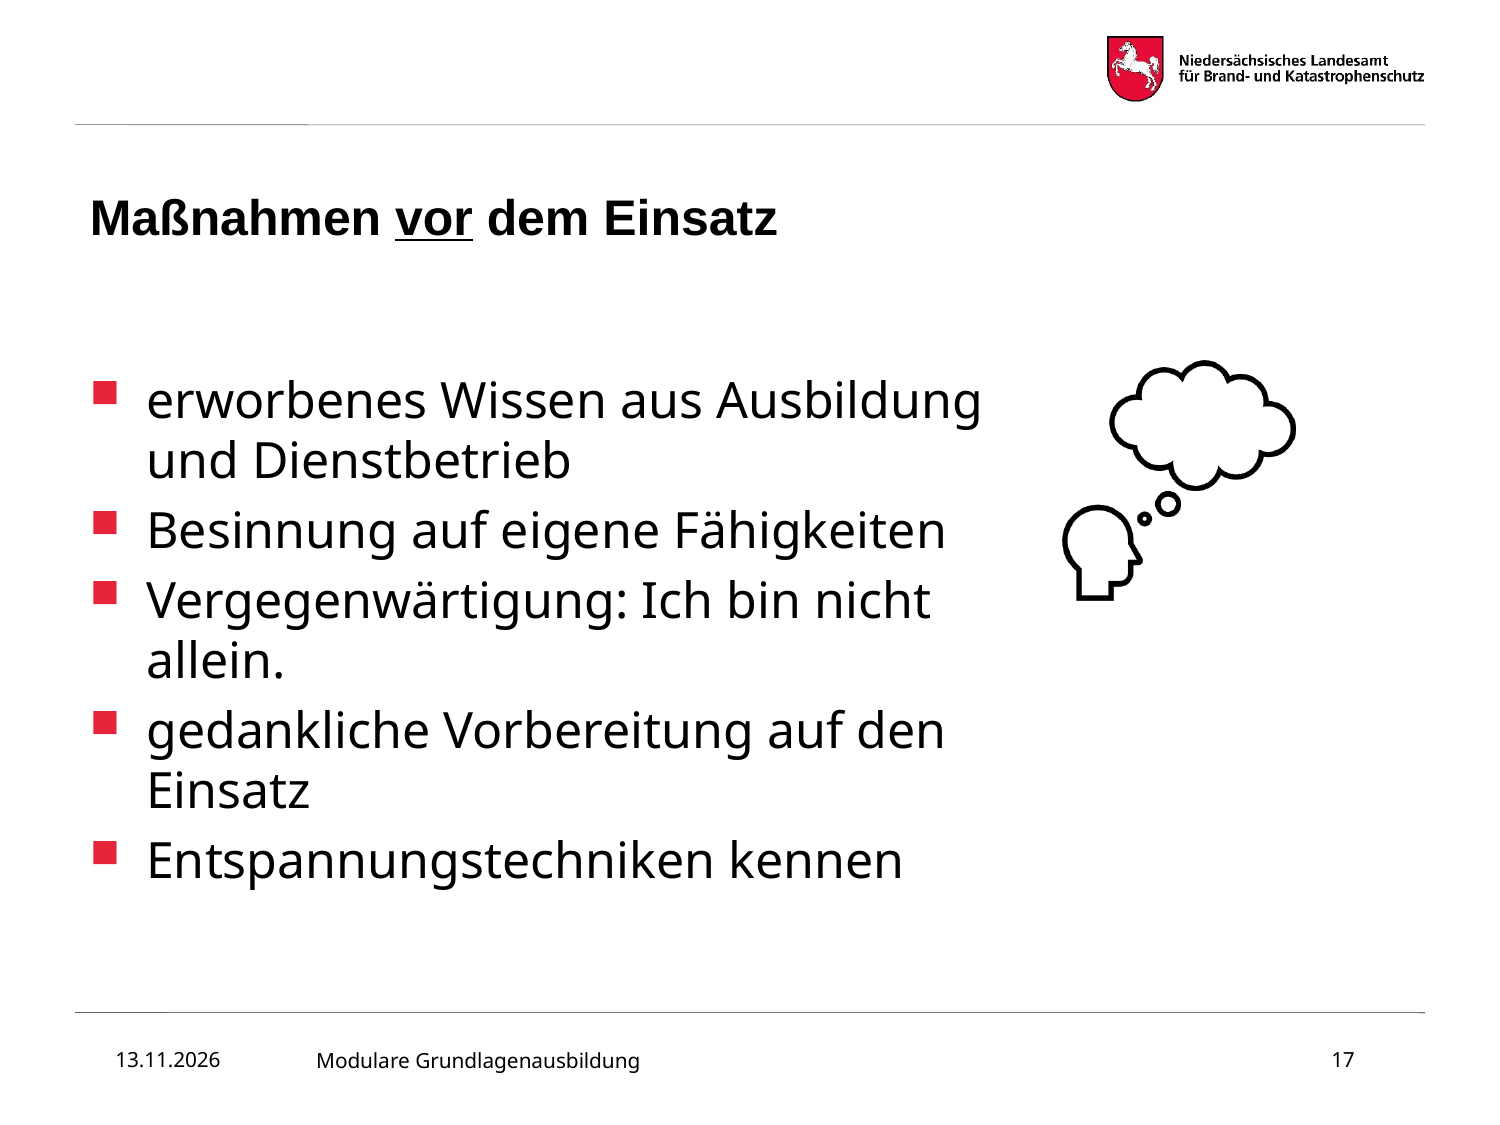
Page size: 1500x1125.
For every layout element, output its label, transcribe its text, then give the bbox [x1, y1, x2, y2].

picture [1107, 36, 1424, 102]
list erworbenes Wissen aus Ausbildung und Dienstbetrieb Besinnung auf eigene Fähigkeiten Vergegenwärtigung: Ich bin nicht allein. gedankliche Vorbereitung auf den Einsatz Entspannungstechniken kennen [75, 290, 1058, 976]
text_box Maßnahmen vor dem Einsatz [74, 178, 833, 254]
footer Modulare Grundlagenausbildung [301, 1023, 988, 1099]
picture [1051, 349, 1312, 611]
slide_number 17 [1057, 1023, 1370, 1099]
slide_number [100, 1023, 301, 1099]
